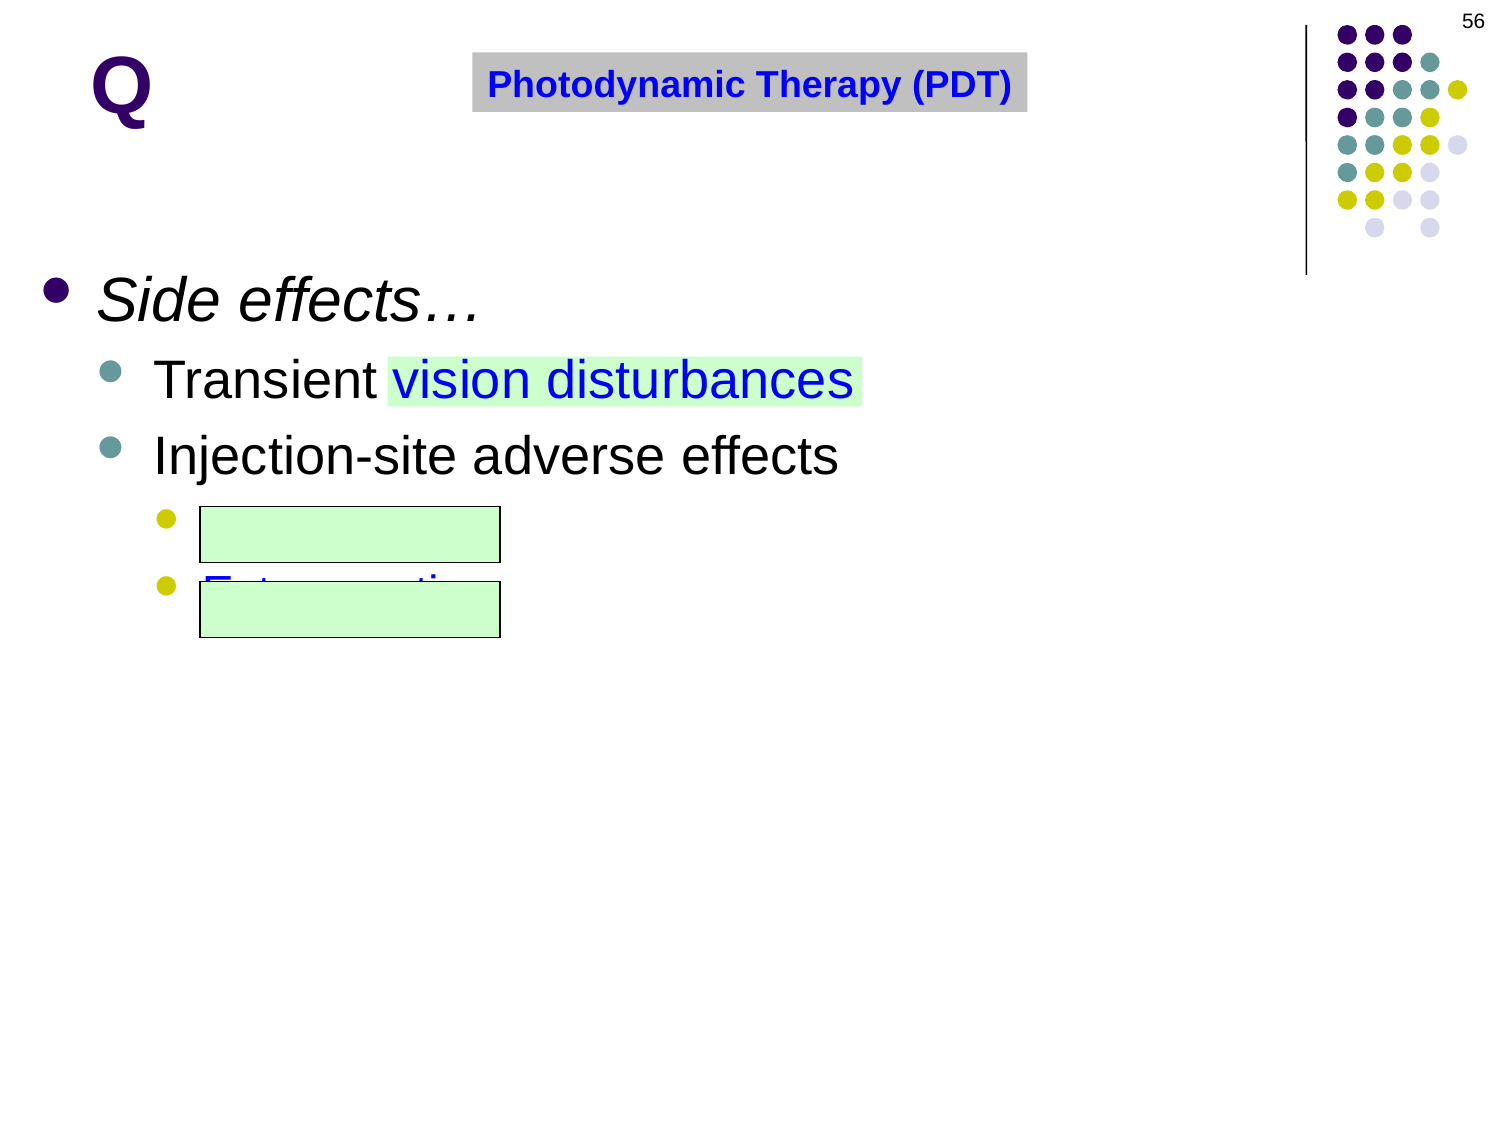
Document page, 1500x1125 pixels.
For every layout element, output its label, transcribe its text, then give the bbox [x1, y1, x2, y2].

text_box [199, 581, 500, 638]
text_box Photodynamic Therapy (PDT) [472, 52, 1028, 112]
list Side effects… Transient vision disturbances Injection-site adverse effects Rash Extravasation [24, 251, 1438, 1044]
slide_number 56 [1149, 0, 1500, 75]
title Q [75, 20, 1313, 138]
text_box [199, 506, 500, 563]
